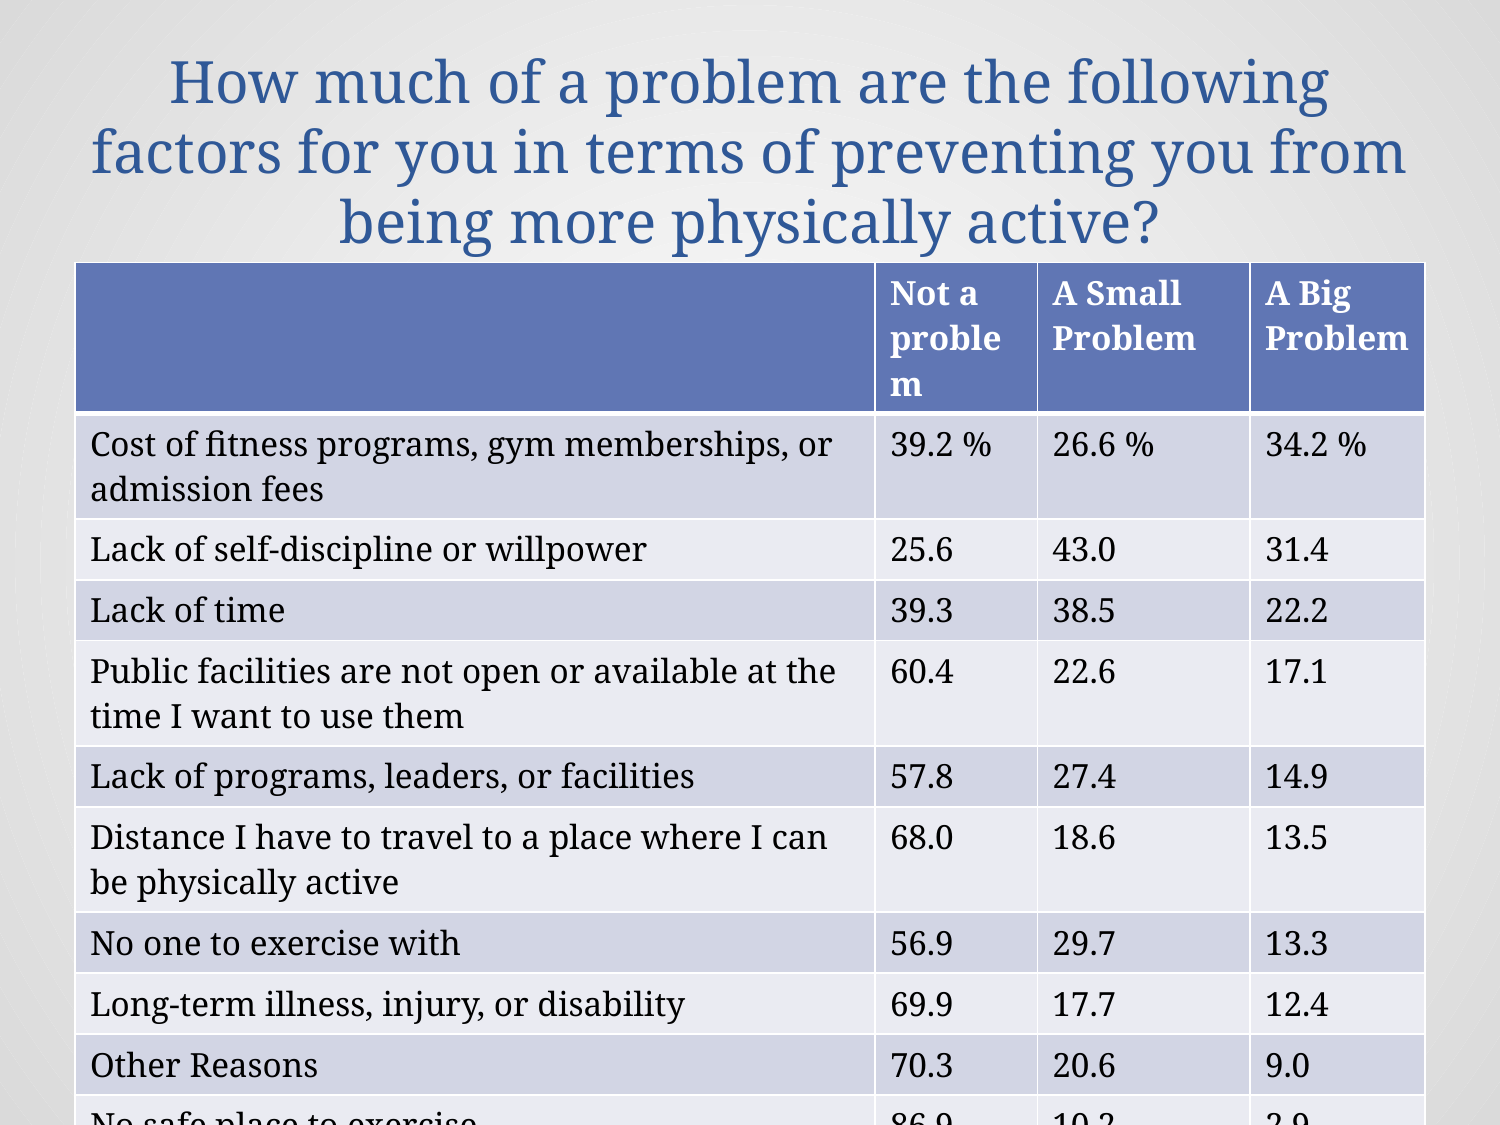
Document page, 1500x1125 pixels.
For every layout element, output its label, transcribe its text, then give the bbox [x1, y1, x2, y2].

table_cell No safe place to exercise [76, 1096, 874, 1125]
table_cell 12.4 [1251, 974, 1424, 1033]
table_cell Long-term illness, injury, or disability [76, 974, 874, 1033]
table_cell 34.2 % [1251, 416, 1424, 518]
table_cell 18.6 [1038, 808, 1249, 911]
table_cell 57.8 [876, 747, 1037, 806]
table_cell 43.0 [1038, 520, 1249, 579]
table_cell 39.2 % [876, 416, 1037, 518]
table_cell Lack of self-discipline or willpower [76, 520, 874, 579]
table_cell 14.9 [1251, 747, 1424, 806]
table_cell No one to exercise with [76, 913, 874, 972]
table_cell 13.5 [1251, 808, 1424, 911]
table_cell 17.1 [1251, 641, 1424, 745]
table_cell 2.9 [1251, 1096, 1424, 1125]
table_cell 39.3 [876, 581, 1037, 640]
table_cell 17.7 [1038, 974, 1249, 1033]
table_cell 56.9 [876, 913, 1037, 972]
table_cell 26.6 % [1038, 416, 1249, 518]
table_cell Public facilities are not open or available at the time I want to use them [76, 641, 874, 745]
table_cell 69.9 [876, 974, 1037, 1033]
table_cell 31.4 [1251, 520, 1424, 579]
table_header Not a problem [876, 263, 1037, 411]
table_cell 25.6 [876, 520, 1037, 579]
table_header [76, 263, 874, 411]
table_cell 10.2 [1038, 1096, 1249, 1125]
table_cell Lack of time [76, 581, 874, 640]
table_cell 9.0 [1251, 1035, 1424, 1094]
table_cell Other Reasons [76, 1035, 874, 1094]
table_cell Cost of fitness programs, gym memberships, or admission fees [76, 416, 874, 518]
table_cell 60.4 [876, 641, 1037, 745]
title How much of a problem are the following factors for you in terms of preventing you from being more physically active? [75, 0, 1425, 262]
table_cell 70.3 [876, 1035, 1037, 1094]
table_cell Distance I have to travel to a place where I can be physically active [76, 808, 874, 911]
table_cell 22.6 [1038, 641, 1249, 745]
table_header A Big Problem [1251, 263, 1424, 411]
table_cell Lack of programs, leaders, or facilities [76, 747, 874, 806]
table_cell 20.6 [1038, 1035, 1249, 1094]
table_cell 86.9 [876, 1096, 1037, 1125]
table_cell 68.0 [876, 808, 1037, 911]
table_cell 29.7 [1038, 913, 1249, 972]
table_cell 13.3 [1251, 913, 1424, 972]
table_cell 27.4 [1038, 747, 1249, 806]
table_cell 22.2 [1251, 581, 1424, 640]
table_cell 38.5 [1038, 581, 1249, 640]
table_header A Small Problem [1038, 263, 1249, 411]
